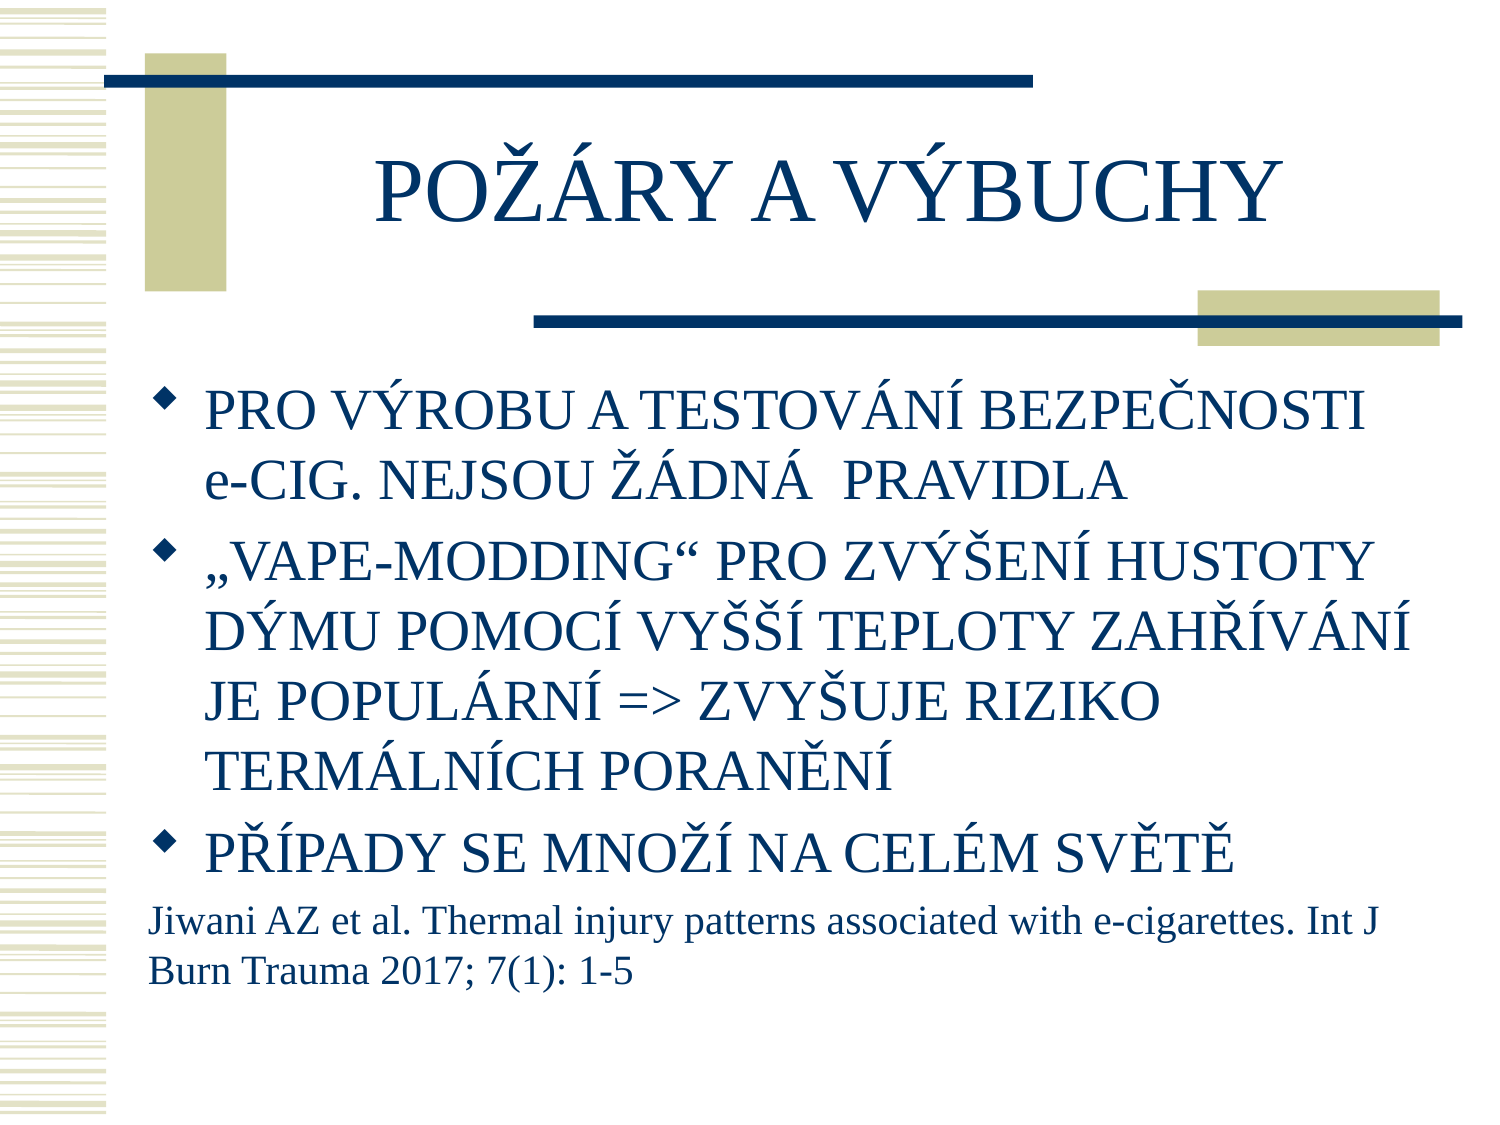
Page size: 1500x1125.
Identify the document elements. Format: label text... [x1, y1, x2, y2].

title POŽÁRY A VÝBUCHY [225, 99, 1436, 288]
list PRO VÝROBU A TESTOVÁNÍ BEZPEČNOSTI e-CIG. NEJSOU ŽÁDNÁ PRAVIDLA „VAPE-MODDING“ PRO ZVÝŠENÍ HUSTOTY DÝMU POMOCÍ VYŠŠÍ TEPLOTY ZAHŘÍVÁNÍ JE POPULÁRNÍ => ZVYŠUJE RIZIKO TERMÁLNÍCH PORANĚNÍ PŘÍPADY SE MNOŽÍ NA CELÉM SVĚTĚ Jiwani AZ et al. Thermal injury patterns associated with e-cigarettes. Int J Burn Trauma 2017; 7(1): 1-5 [132, 363, 1439, 1000]
